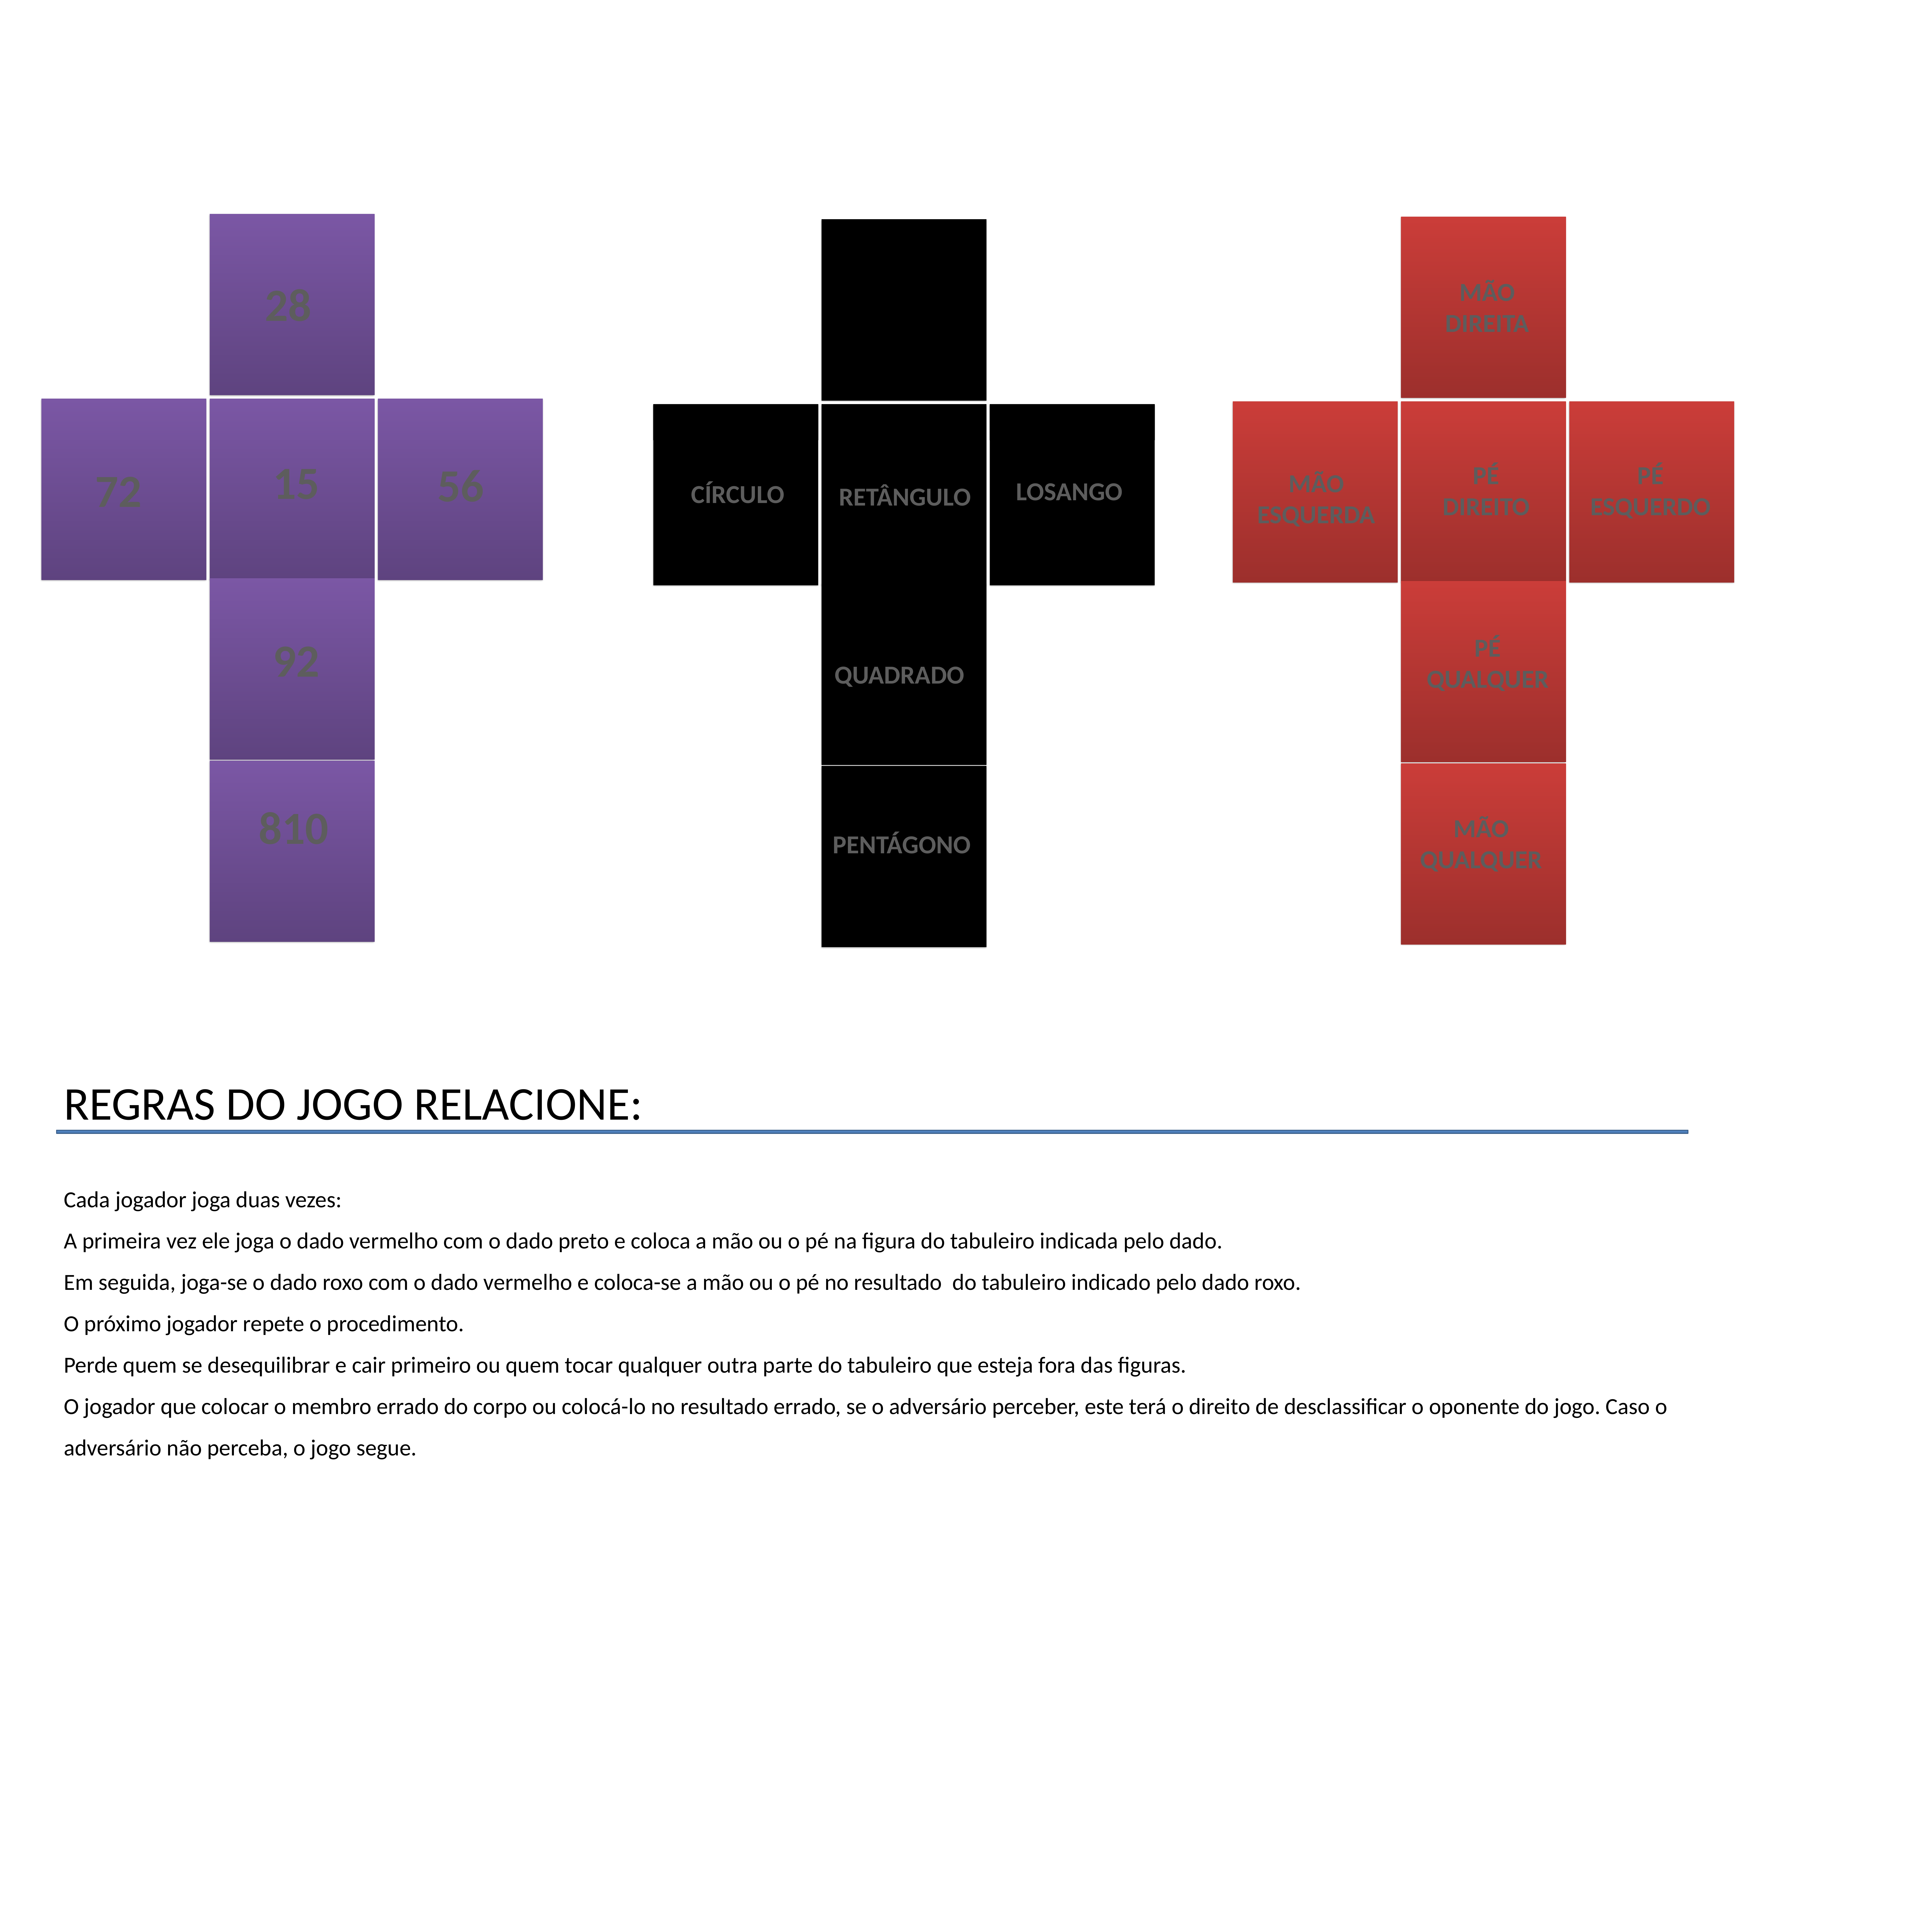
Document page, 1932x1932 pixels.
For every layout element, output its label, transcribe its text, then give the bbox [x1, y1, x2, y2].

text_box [41, 214, 543, 942]
text_box REGRAS DO JOGO RELACIONE: Cada jogador joga duas vezes: A primeira vez ele joga o dado vermelho com o dado preto e coloca a mão ou o pé na figura do tabuleiro indicada pelo dado. Em seguida, joga-se o dado roxo com o dado vermelho e coloca-se a mão ou o pé no resultado do tabuleiro indicado pelo dado roxo. O próximo jogador repete o procedimento. Perde quem se desequilibrar e cair primeiro ou quem tocar qualquer outra parte do tabuleiro que esteja fora das figuras. O jogador que colocar o membro errado do corpo ou colocá-lo no resultado errado, se o adversário perceber, este terá o direito de desclassificar o oponente do jogo. Caso o adversário não perceba, o jogo segue. [60, 1134, 1678, 1462]
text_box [653, 219, 1155, 947]
text_box [56, 1130, 1688, 1134]
text_box REGRAS DO JOGO RELACIONE: Cada jogador joga duas vezes: A primeira vez ele joga o dado vermelho com o dado preto e coloca a mão ou o pé na figura do tabuleiro indicada pelo dado. Em seguida, joga-se o dado roxo com o dado vermelho e coloca-se a mão ou o pé no resultado do tabuleiro indicado pelo dado roxo. O próximo jogador repete o procedimento. Perde quem se desequilibrar e cair primeiro ou quem tocar qualquer outra parte do tabuleiro que esteja fora das figuras. O jogador que colocar o membro errado do corpo ou colocá-lo no resultado errado, se o adversário perceber, este terá o direito de desclassificar o oponente do jogo. Caso o adversário não perceba, o jogo segue. [60, 1071, 1678, 1130]
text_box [1233, 216, 1734, 945]
